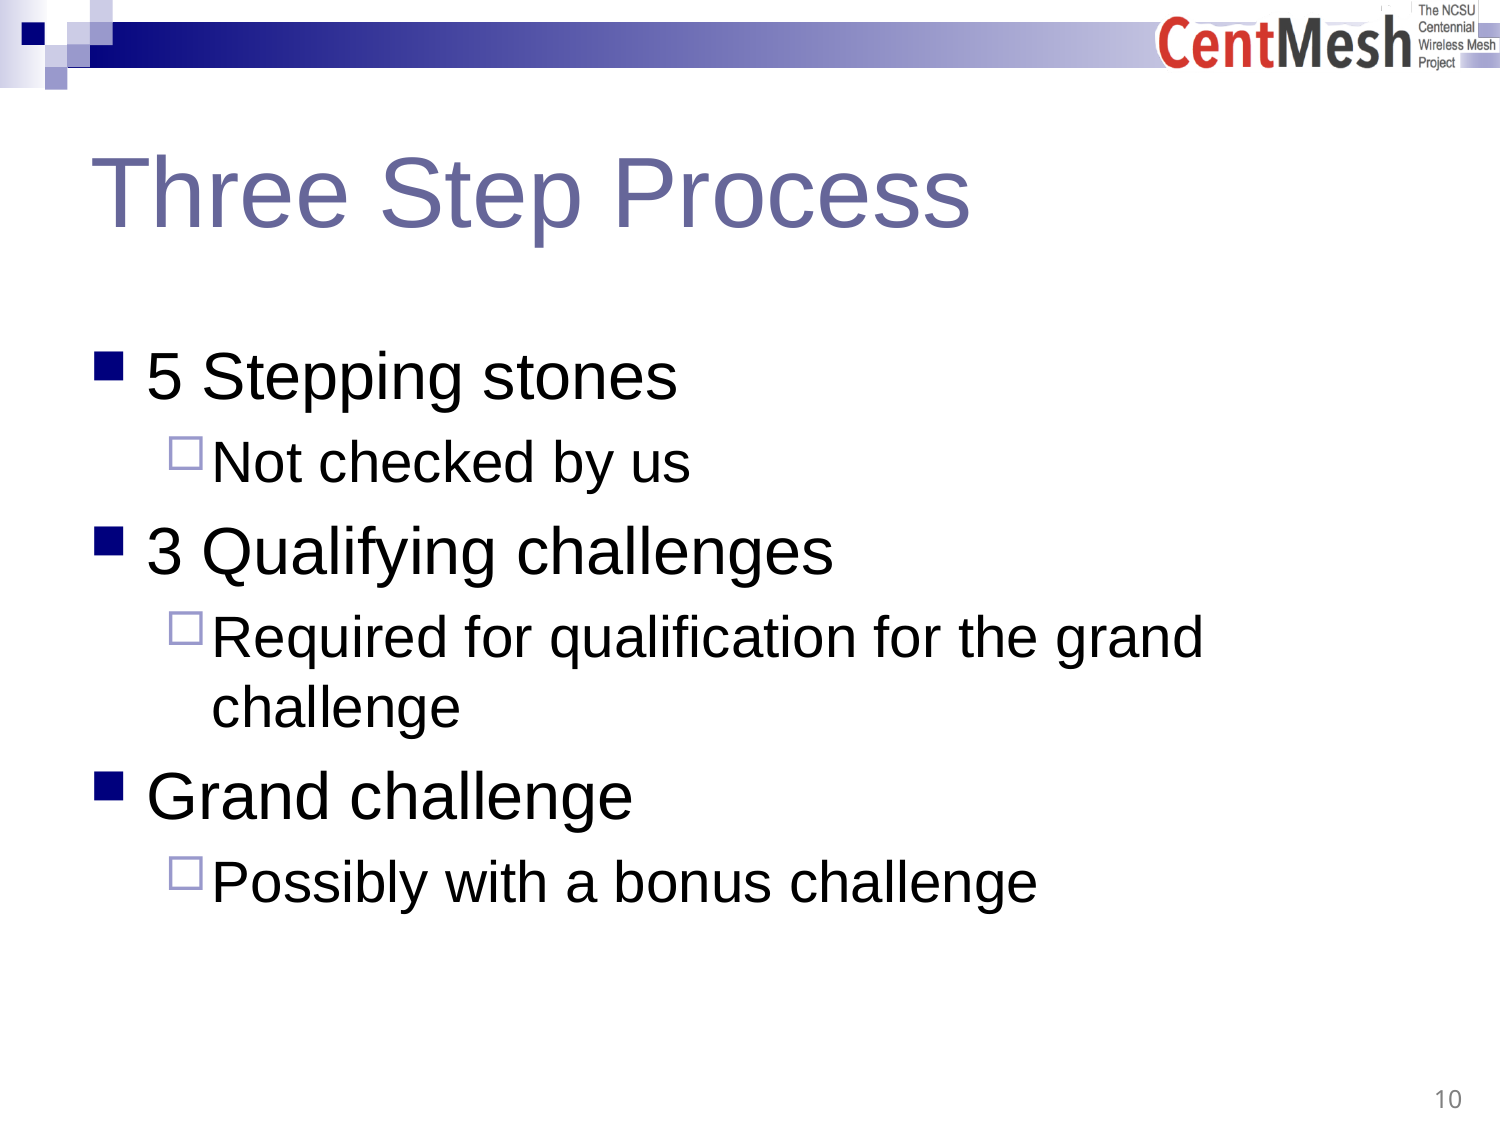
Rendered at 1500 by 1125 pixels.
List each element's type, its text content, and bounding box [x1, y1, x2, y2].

picture [1155, 0, 1500, 73]
title Three Step Process [74, 74, 1426, 301]
slide_number 10 [1312, 1049, 1500, 1125]
list 5 Stepping stones Not checked by us 3 Qualifying challenges Required for qualification for the grand challenge Grand challenge Possibly with a bonus challenge [74, 324, 1426, 963]
